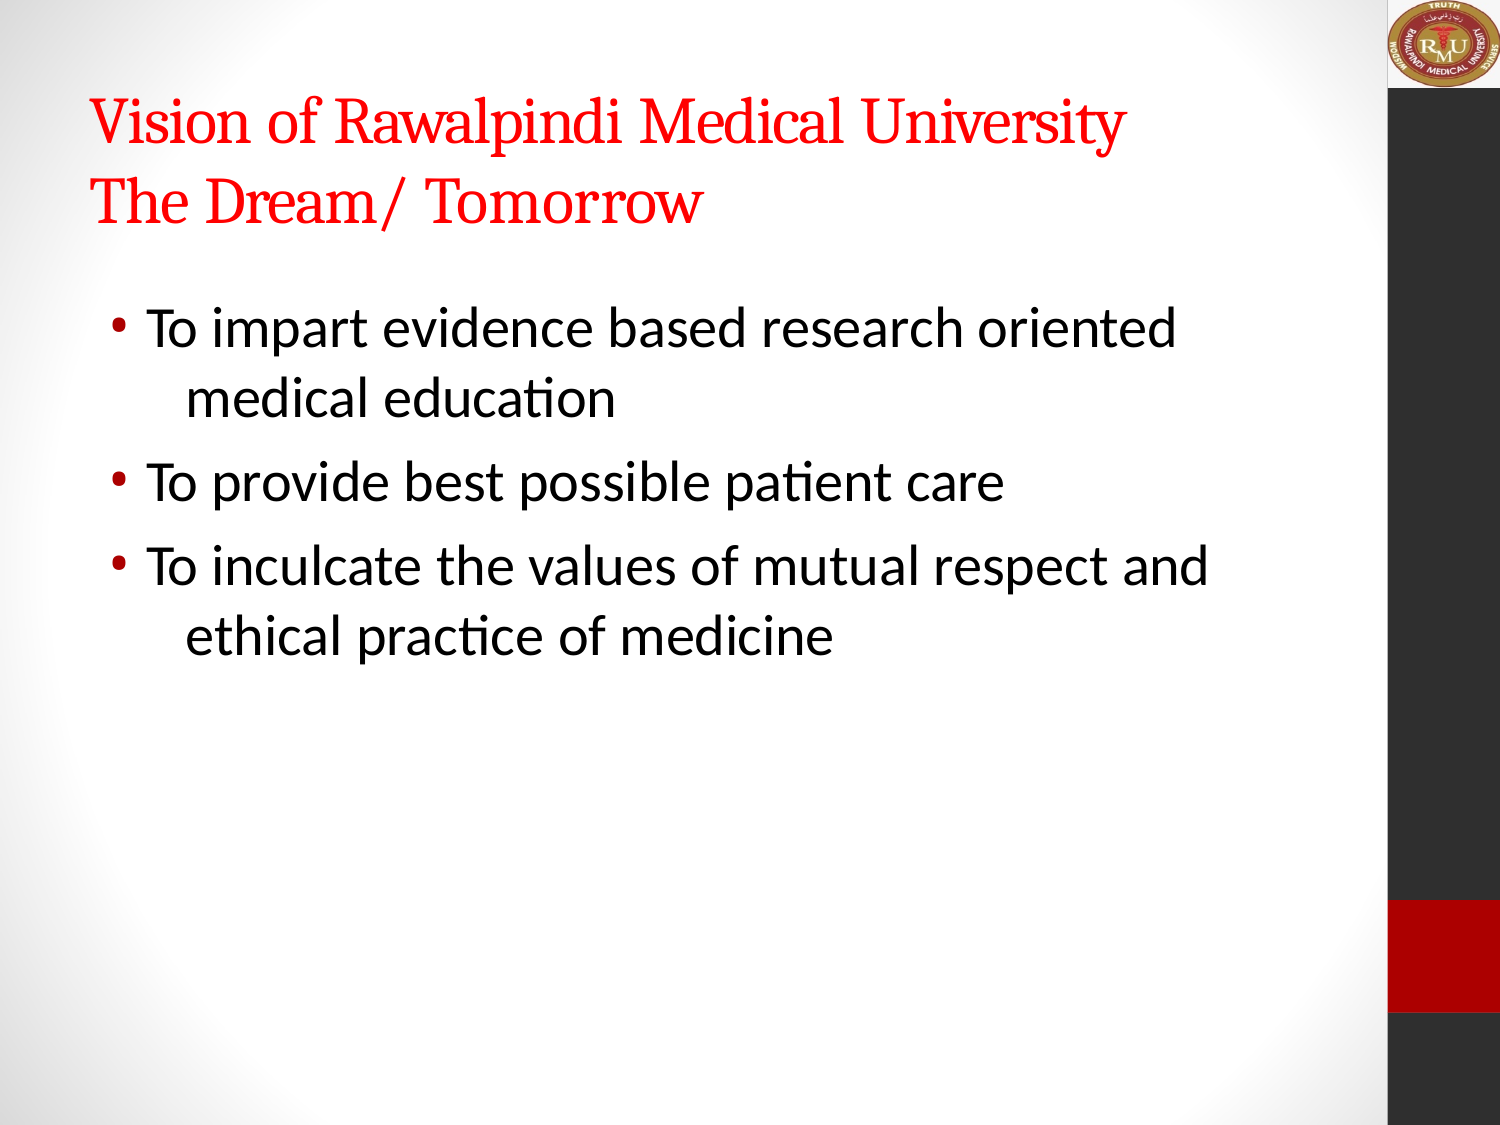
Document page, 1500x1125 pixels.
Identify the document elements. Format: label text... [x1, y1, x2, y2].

title Vision of Rawalpindi Medical University The Dream/ Tomorrow [87, 75, 1144, 265]
text_box To impart evidence based research oriented medical education To provide best possible patient care To inculcate the values of mutual respect and ethical practice of medicine [106, 287, 1213, 668]
picture [0, 0, 1500, 1125]
